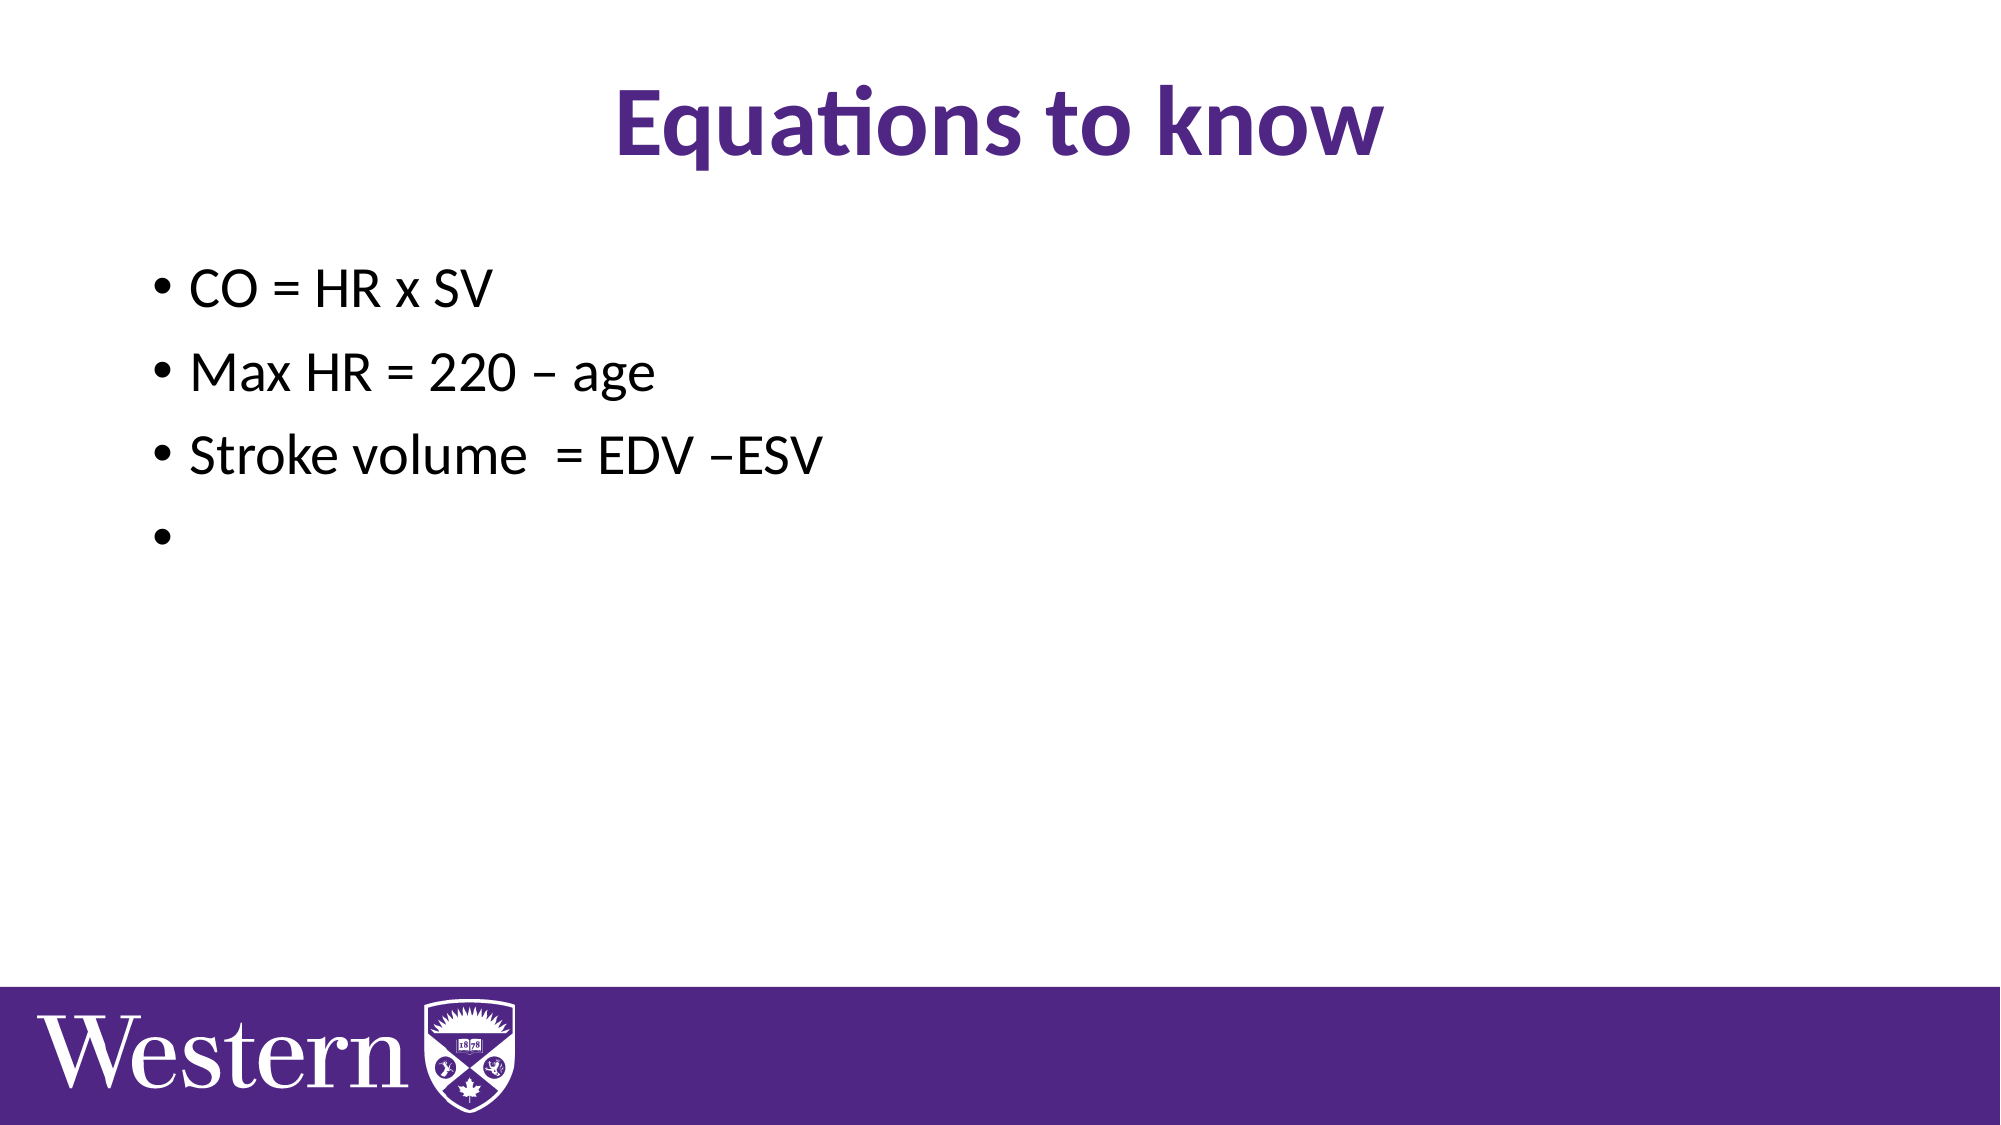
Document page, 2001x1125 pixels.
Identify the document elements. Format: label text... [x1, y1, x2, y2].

text_box [0, 986, 2000, 1125]
picture [37, 999, 515, 1113]
title Equations to know [137, 32, 1863, 213]
